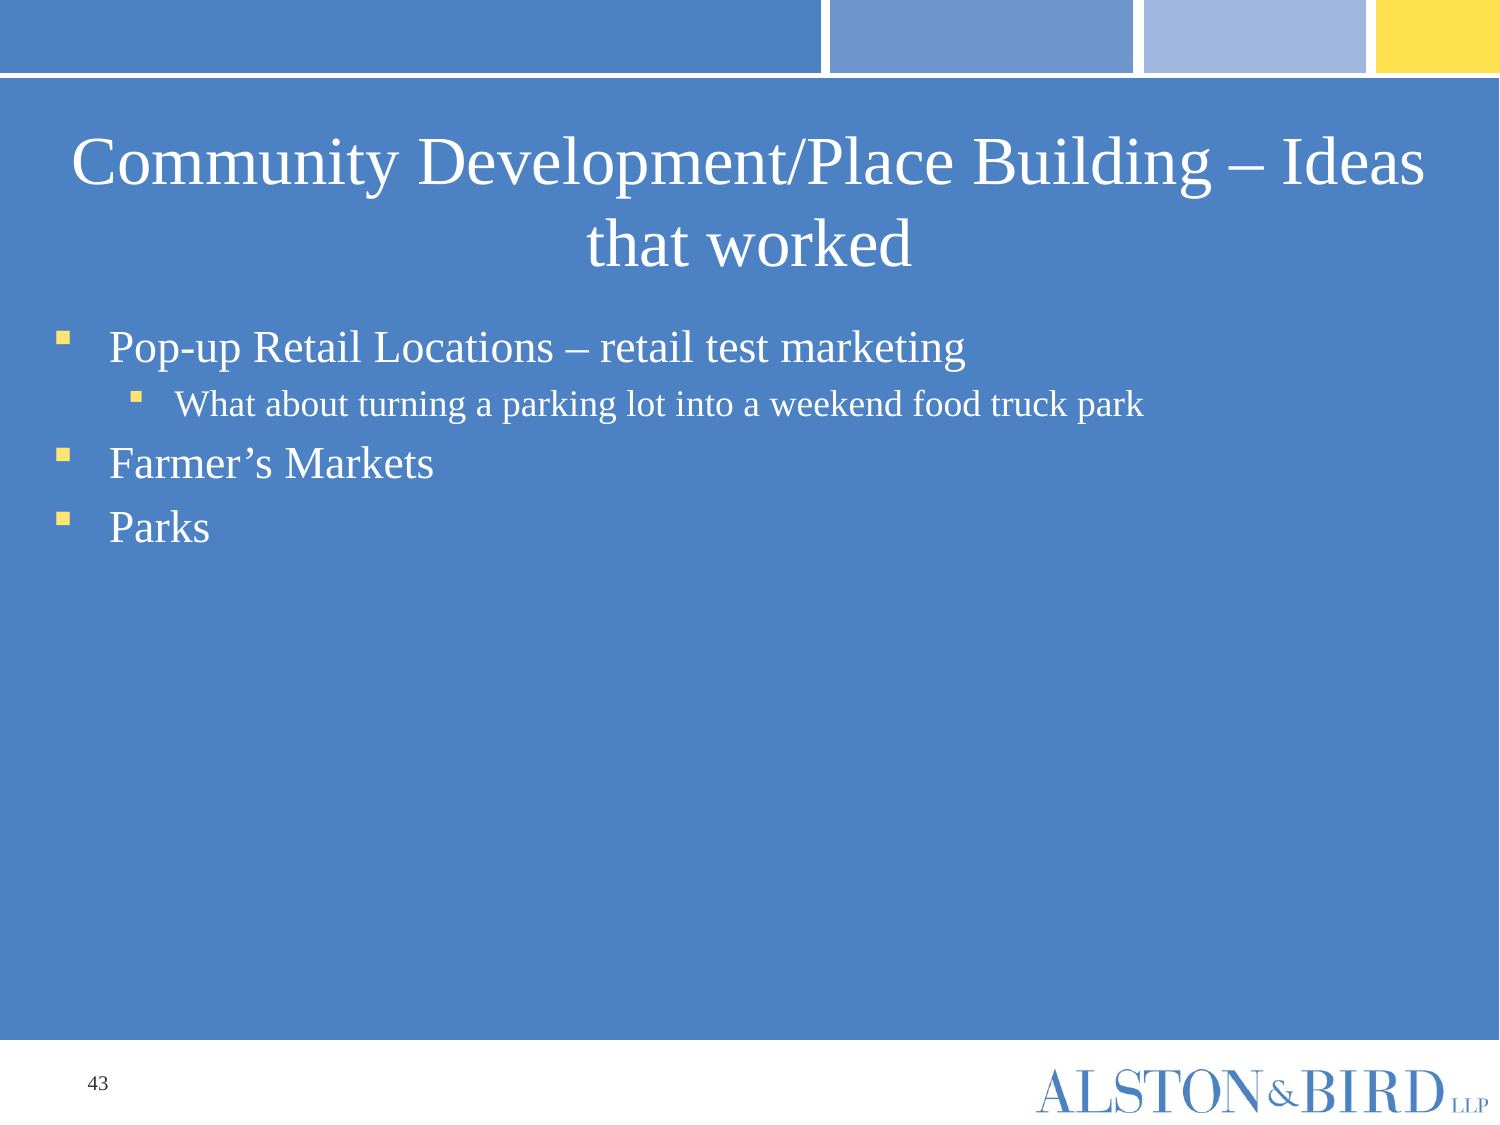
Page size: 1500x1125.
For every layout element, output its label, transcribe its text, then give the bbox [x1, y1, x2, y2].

title Community Development/Place Building – Ideas that worked [37, 121, 1463, 275]
list Pop-up Retail Locations – retail test marketing What about turning a parking lot into a weekend food truck park Farmer’s Markets Parks [37, 308, 1450, 923]
picture [1036, 1069, 1488, 1113]
